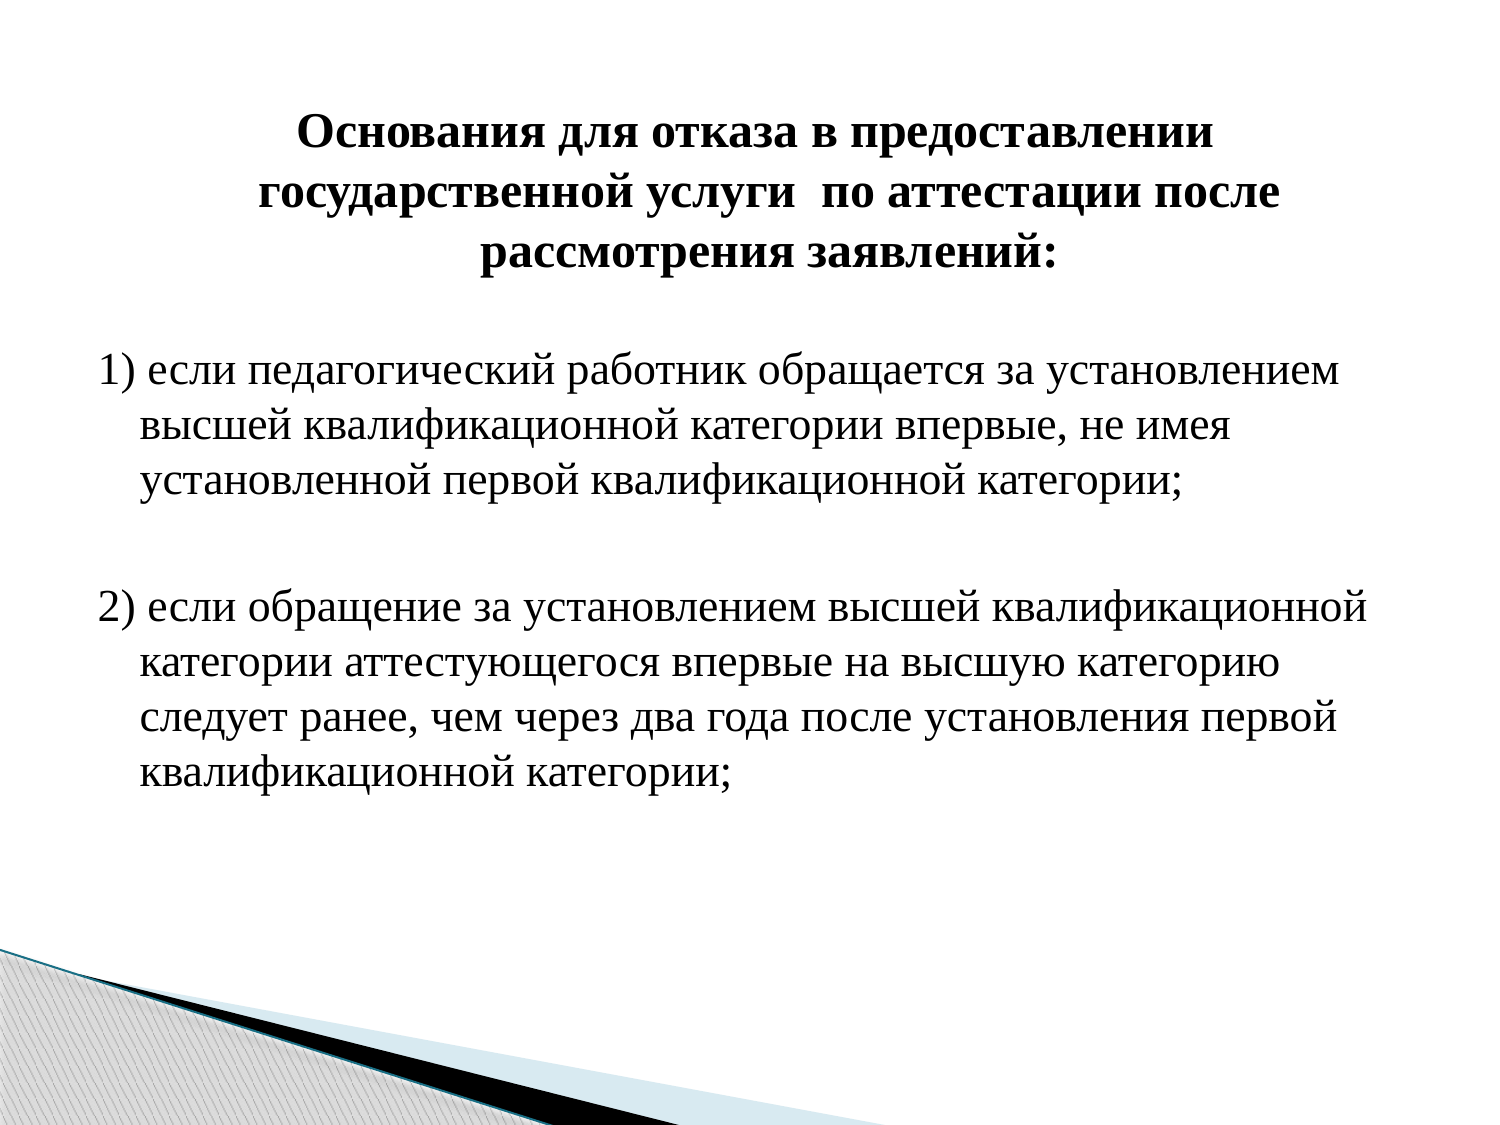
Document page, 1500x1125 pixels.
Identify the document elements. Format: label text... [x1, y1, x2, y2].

list Основания для отказа в предоставлении государственной услуги по аттестации после рассмотрения заявлений: 1) если педагогический работник обращается за установлением высшей квалификационной категории впервые, не имея установленной первой квалификационной категории; 2) если обращение за установлением высшей квалификационной категории аттестующегося впервые на высшую категорию следует ранее, чем через два года после установления первой квалификационной категории; [64, 90, 1415, 1125]
